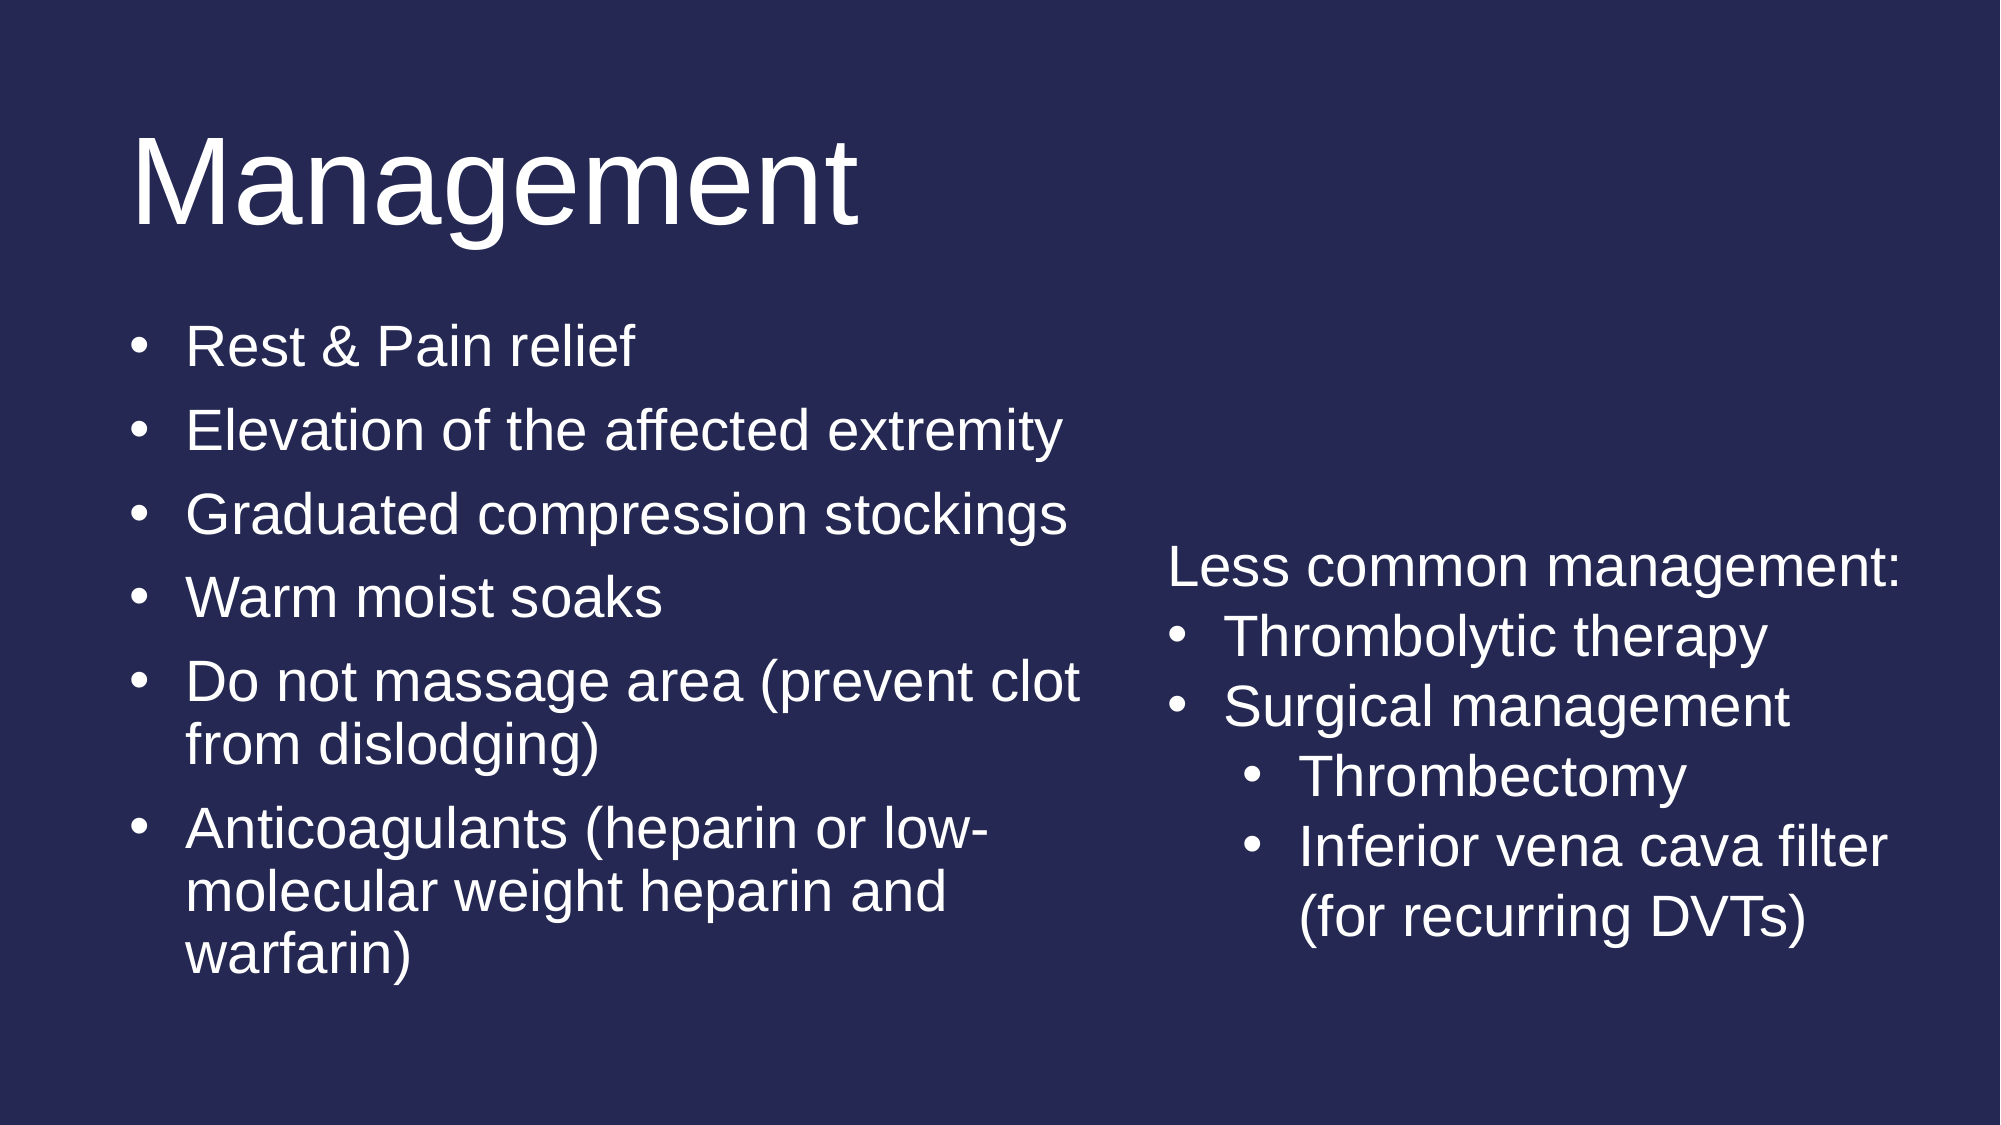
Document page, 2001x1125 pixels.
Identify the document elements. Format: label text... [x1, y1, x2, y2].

text_box Less common management: Thrombolytic therapy Surgical management Thrombectomy Inferior vena cava filter (for recurring DVTs) [1152, 520, 1971, 1001]
subtitle Rest & Pain relief Elevation of the affected extremity Graduated compression stockings Warm moist soaks Do not massage area (prevent clot from dislodging) Anticoagulants (heparin or low-molecular weight heparin and warfarin) [114, 309, 1127, 1007]
title Management [114, 75, 946, 260]
